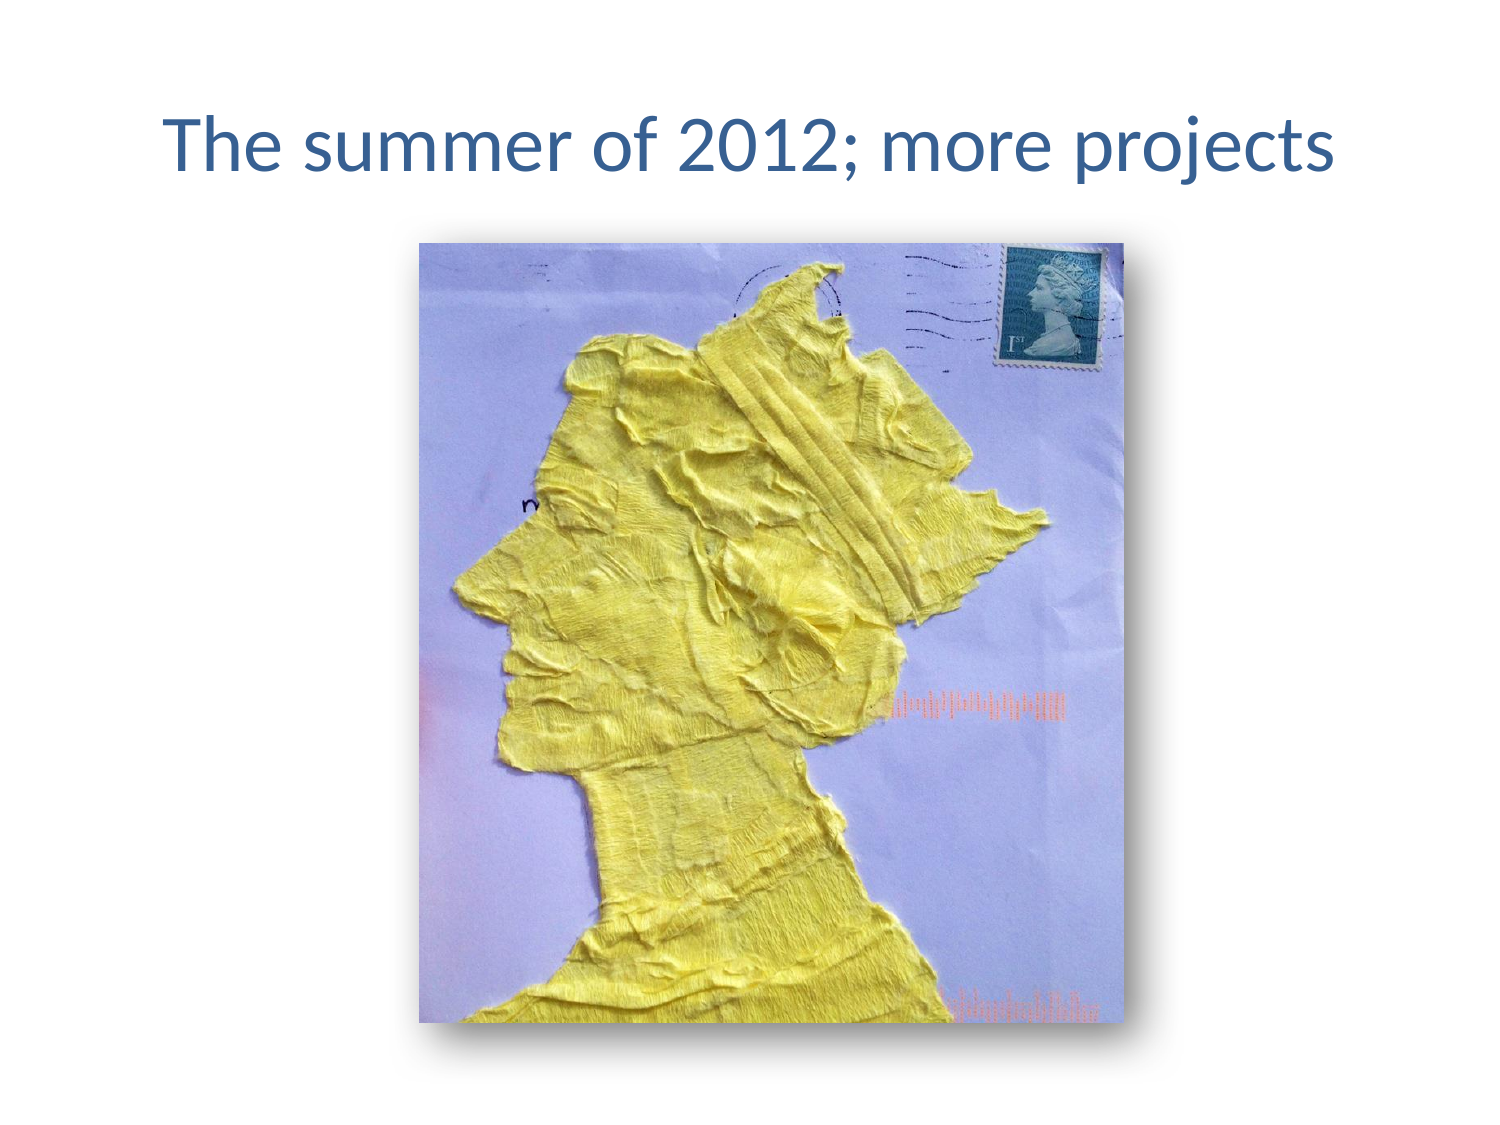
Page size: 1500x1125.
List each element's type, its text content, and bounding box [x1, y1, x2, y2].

picture [418, 243, 1124, 1024]
title The summer of 2012; more projects [75, 45, 1425, 233]
